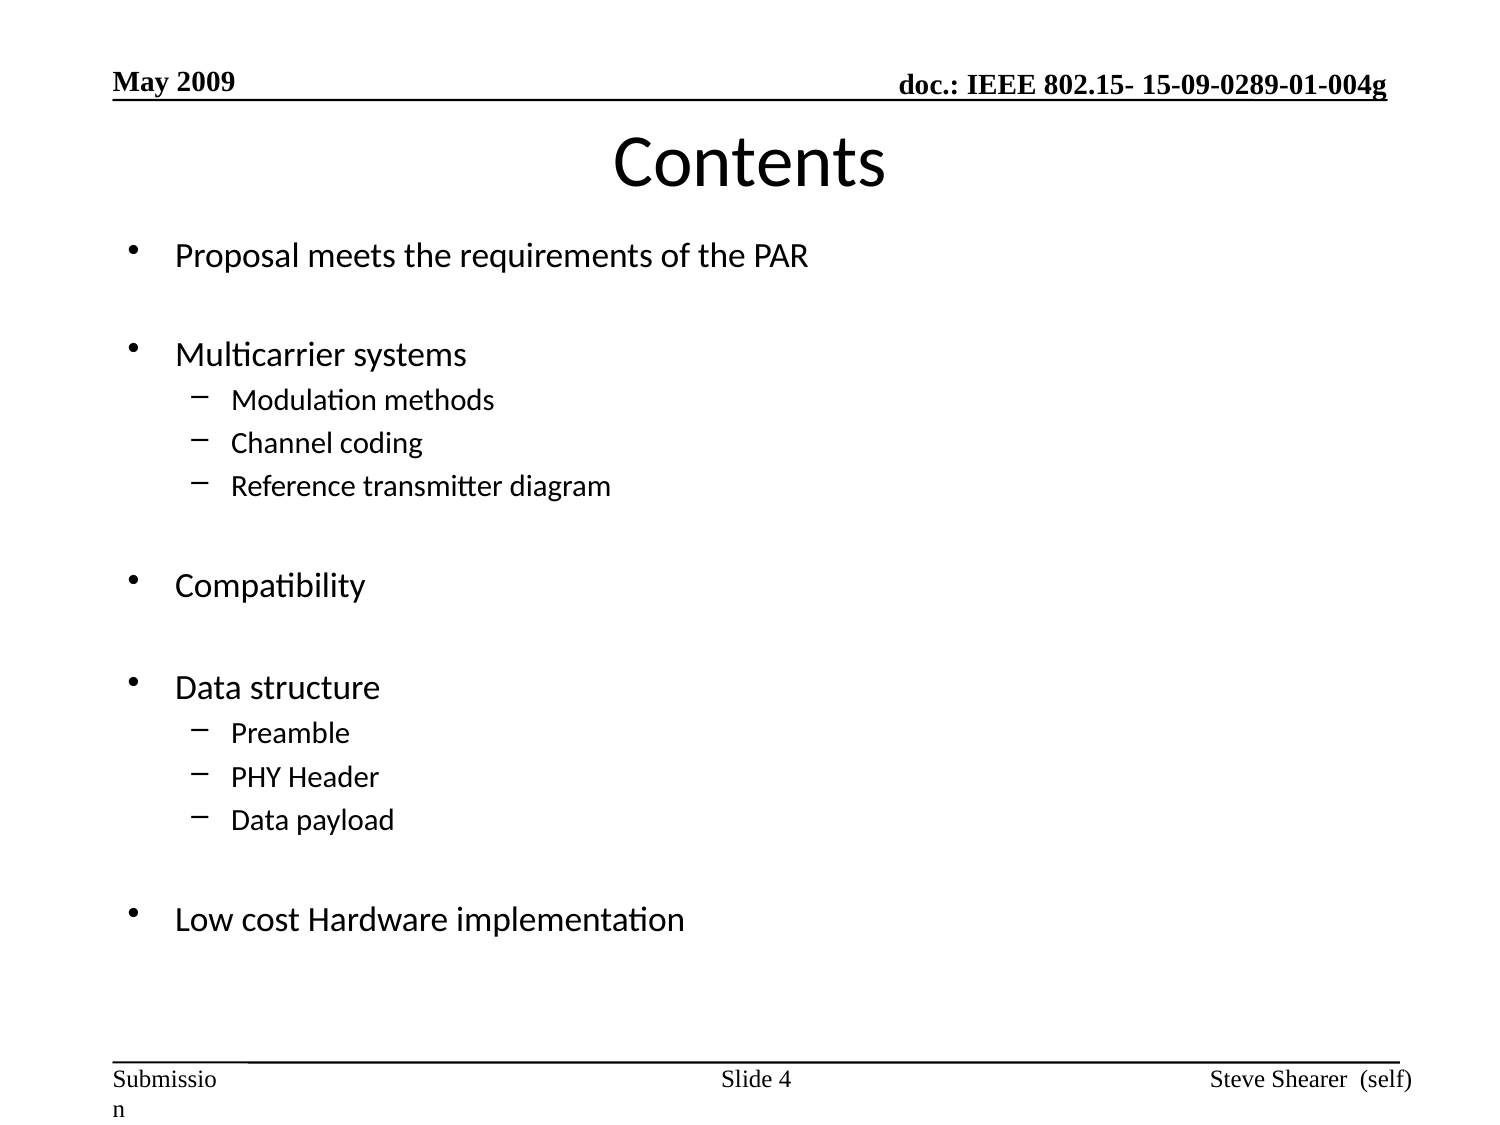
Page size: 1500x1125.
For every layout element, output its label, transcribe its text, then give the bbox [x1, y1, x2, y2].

footer Steve Shearer (self) [899, 1061, 1413, 1093]
slide_number Slide 4 [712, 1061, 800, 1093]
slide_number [112, 62, 376, 99]
title Contents [112, 99, 1388, 213]
list Proposal meets the requirements of the PAR Multicarrier systems Modulation methods Channel coding Reference transmitter diagram Compatibility Data structure Preamble PHY Header Data payload Low cost Hardware implementation [112, 224, 1388, 951]
